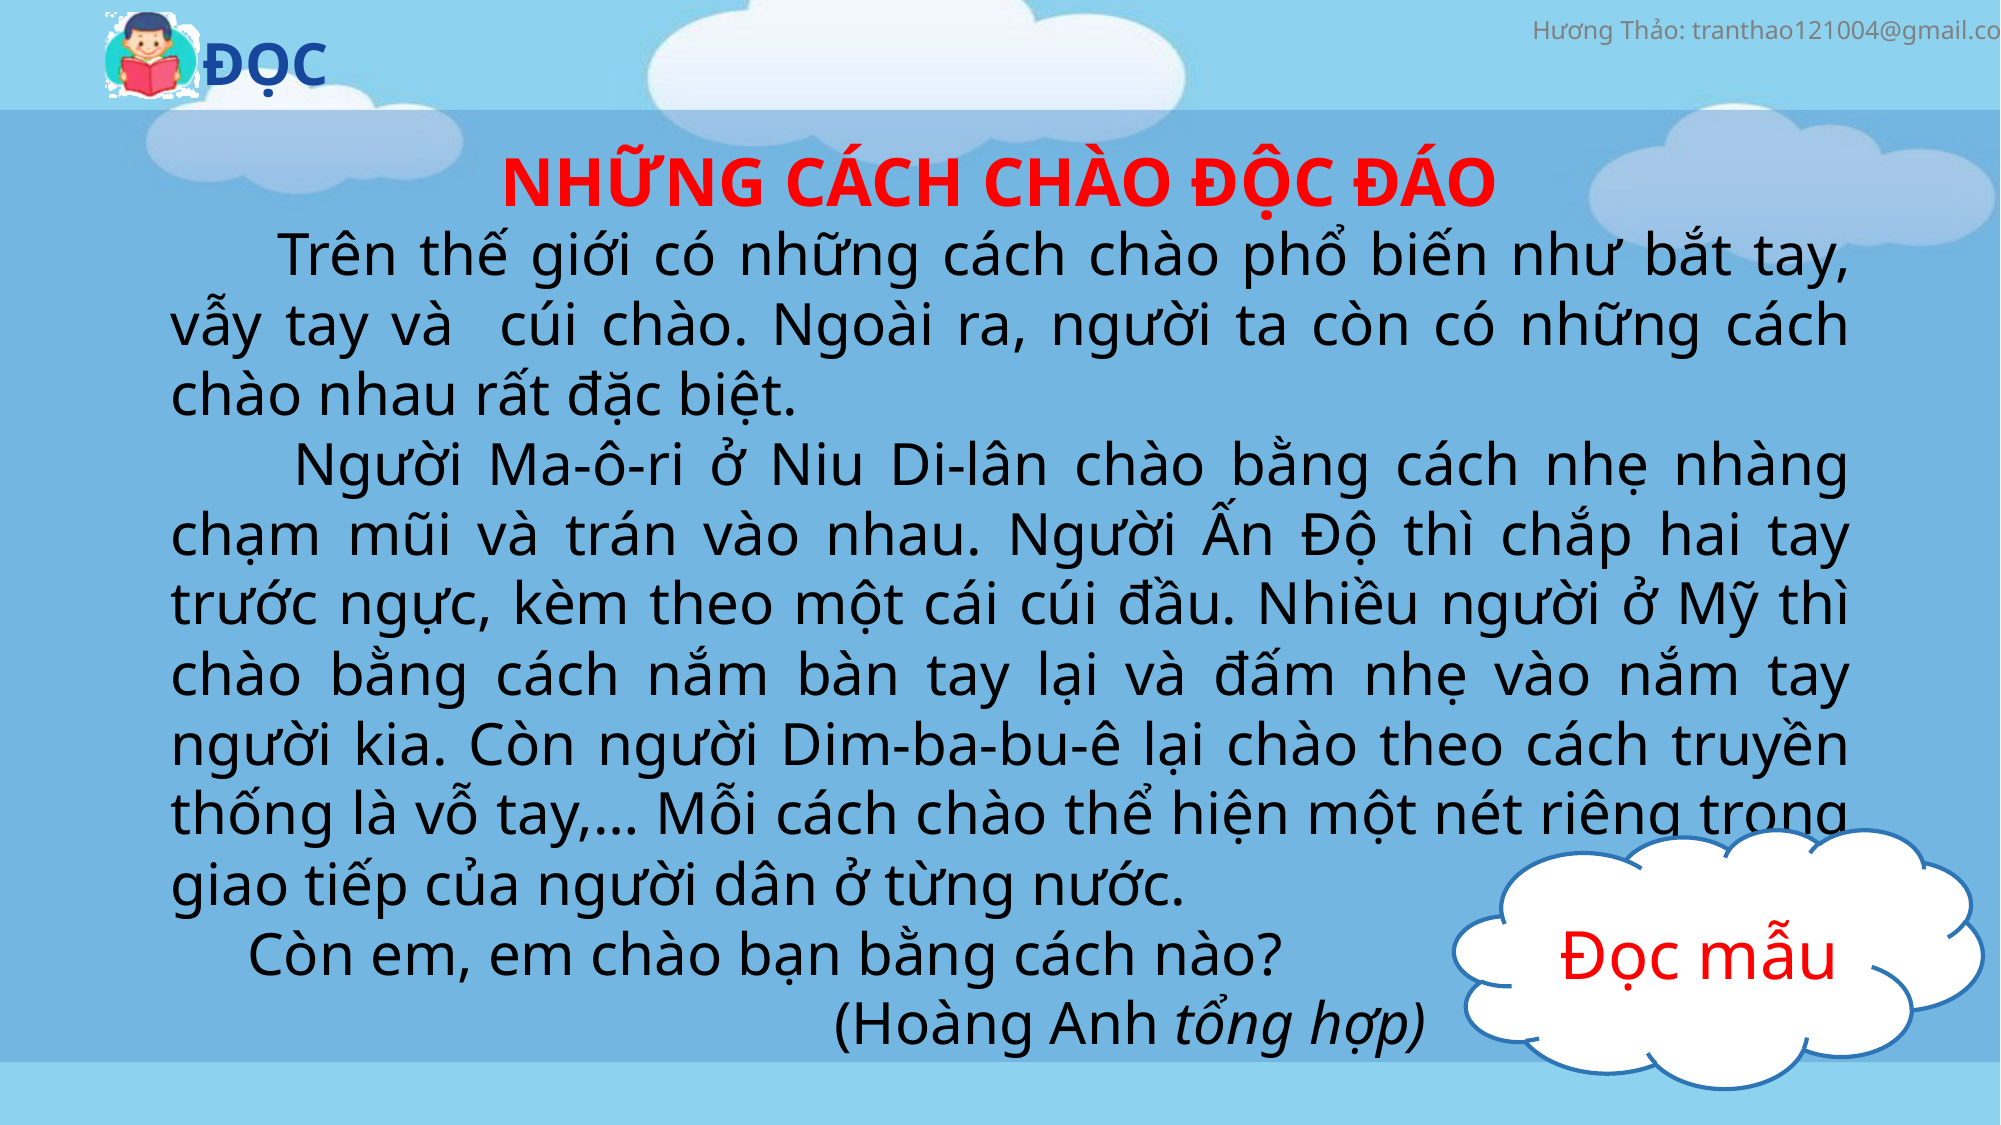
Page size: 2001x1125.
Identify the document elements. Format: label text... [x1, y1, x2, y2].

text_box NHỮNG CÁCH CHÀO ĐỘC ĐÁO [411, 92, 1589, 209]
text_box [0, 109, 411, 1063]
picture [0, 0, 2001, 1125]
text_box [1589, 109, 2000, 1063]
text_box Đọc mẫu [1453, 830, 1983, 1090]
text_box ĐỌC [156, 0, 375, 105]
text_box Trên thế giới có những cách chào phổ biến như bắt tay, vẫy tay và cúi chào. Ngoài ra, người ta còn có những cách chào nhau rất đặc biệt. Người Ma-ô-ri ở Niu Di-lân chào bằng cách nhẹ nhàng chạm mũi và trán vào nhau. Người Ấn Độ thì chắp hai tay trước ngực, kèm theo một cái cúi đầu. Nhiều người ở Mỹ thì chào bằng cách nắm bàn tay lại và đấm nhẹ vào nắm tay người kia. Còn người Dim-ba-bu-ê lại chào theo cách truyền thống là vỗ tay,… Mỗi cách chào thể hiện một nét riêng trong giao tiếp của người dân ở từng nước. Còn em, em chào bạn bằng cách nào? (Hoàng Anh tổng hợp) [156, 209, 1866, 1064]
